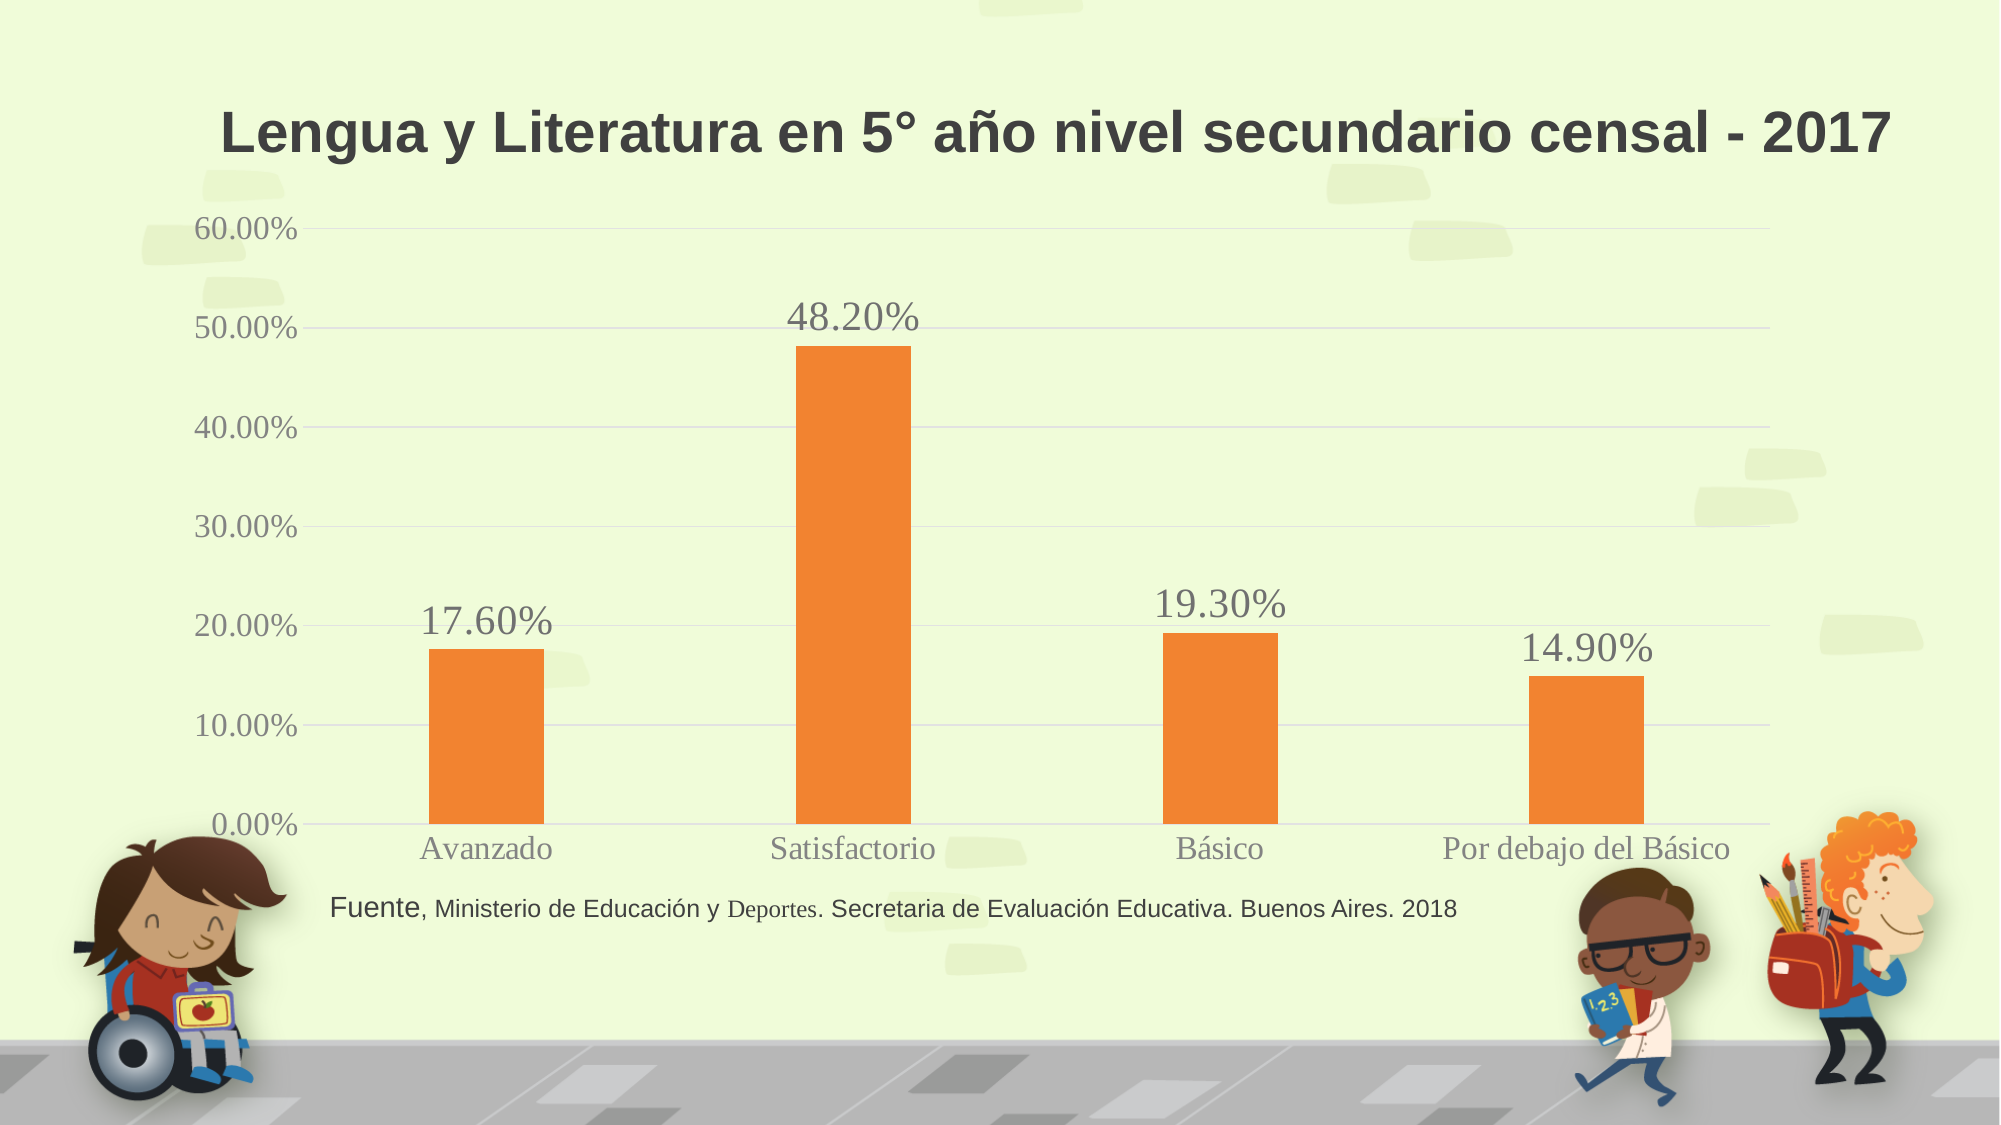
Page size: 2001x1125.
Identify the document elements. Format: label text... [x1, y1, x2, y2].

title Lengua y Literatura en 5° año nivel secundario censal - 2017 [43, 59, 2000, 173]
chart [161, 196, 1804, 882]
text_box Fuente, Ministerio de Educación y Deportes. Secretaria de Evaluación Educativa. Buenos Aires. 2018 [314, 882, 1520, 932]
picture [0, 0, 2000, 1125]
